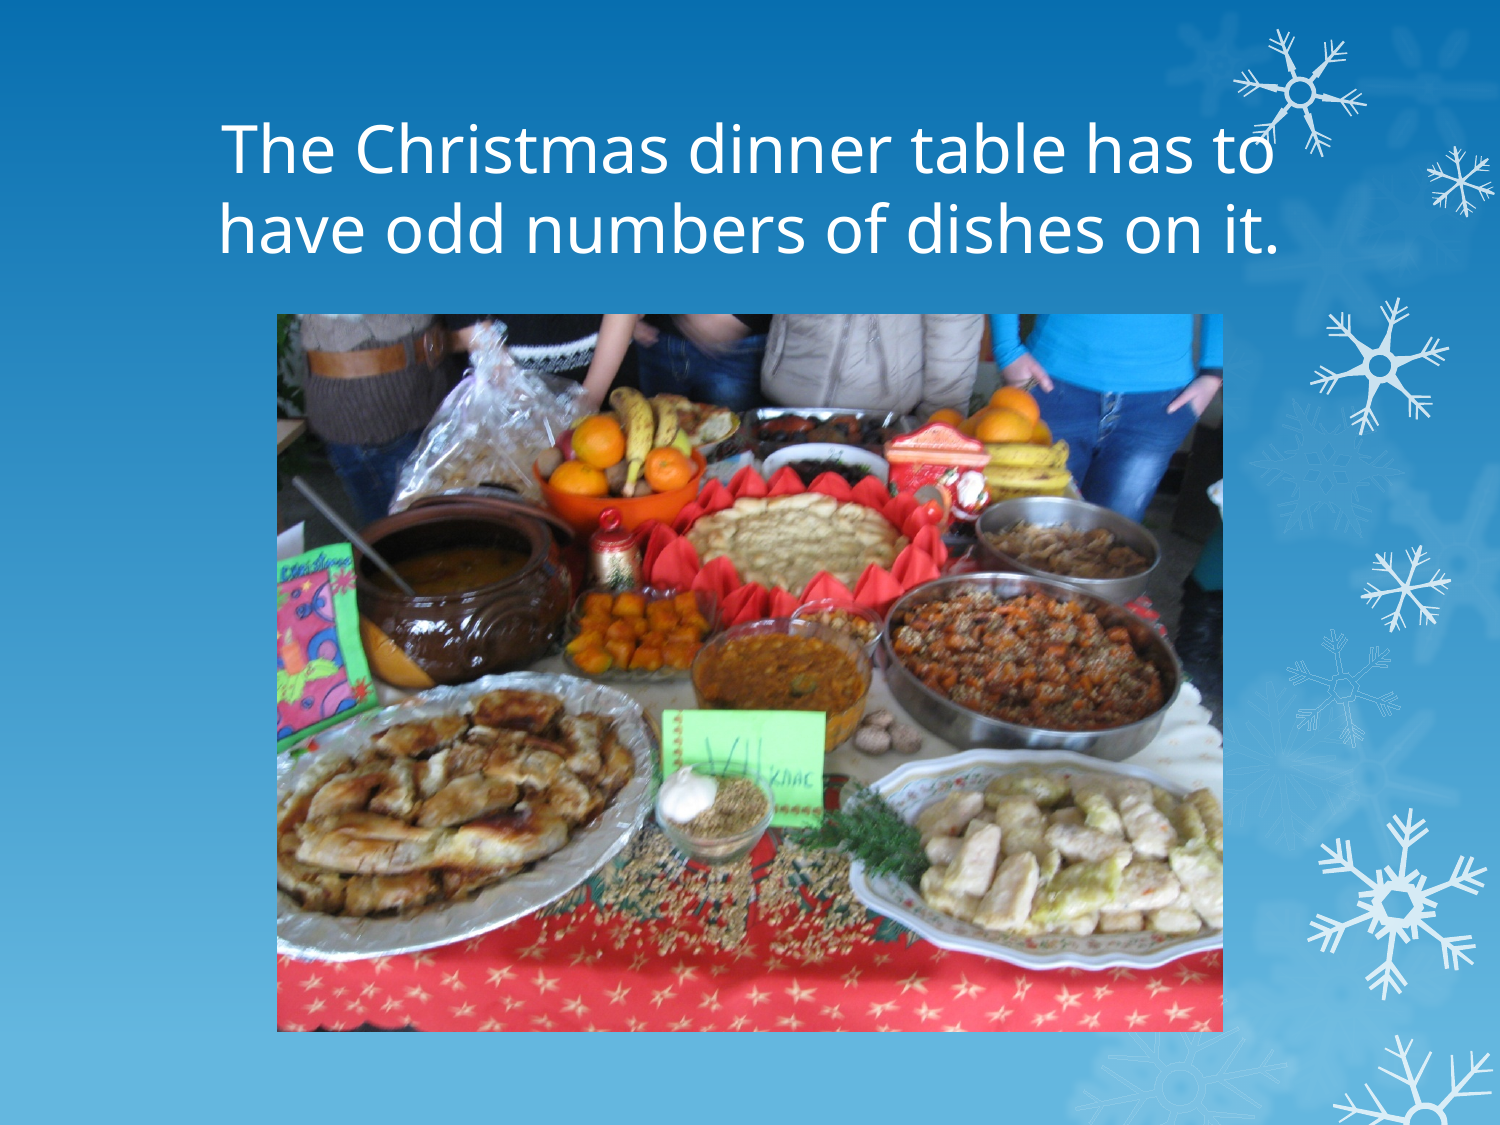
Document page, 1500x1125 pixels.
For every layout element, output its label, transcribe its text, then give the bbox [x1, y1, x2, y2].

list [276, 313, 1223, 1032]
title The Christmas dinner table has to have odd numbers of dishes on it. [165, 110, 1335, 263]
